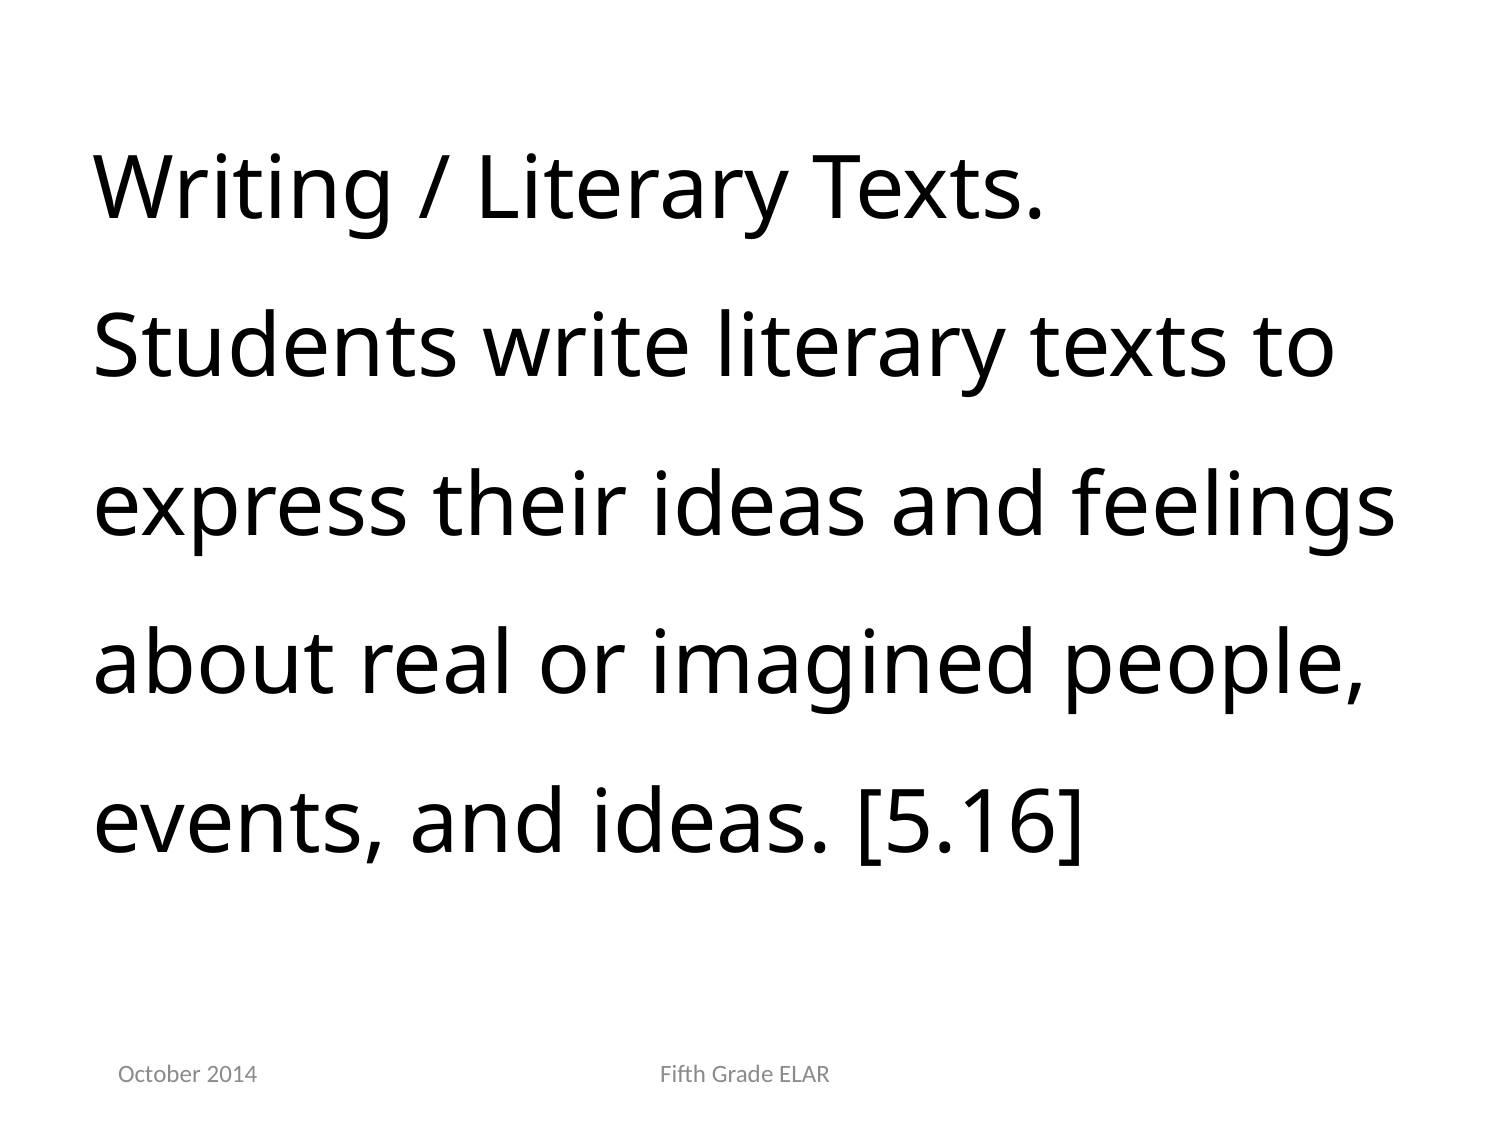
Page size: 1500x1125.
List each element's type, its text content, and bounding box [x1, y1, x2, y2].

footer Fifth Grade ELAR [492, 1042, 999, 1103]
subtitle Writing / Literary Texts. Students write literary texts to express their ideas and feelings about real or imagined people, events, and ideas. [5.16] [78, 70, 1429, 1014]
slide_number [103, 1042, 441, 1103]
